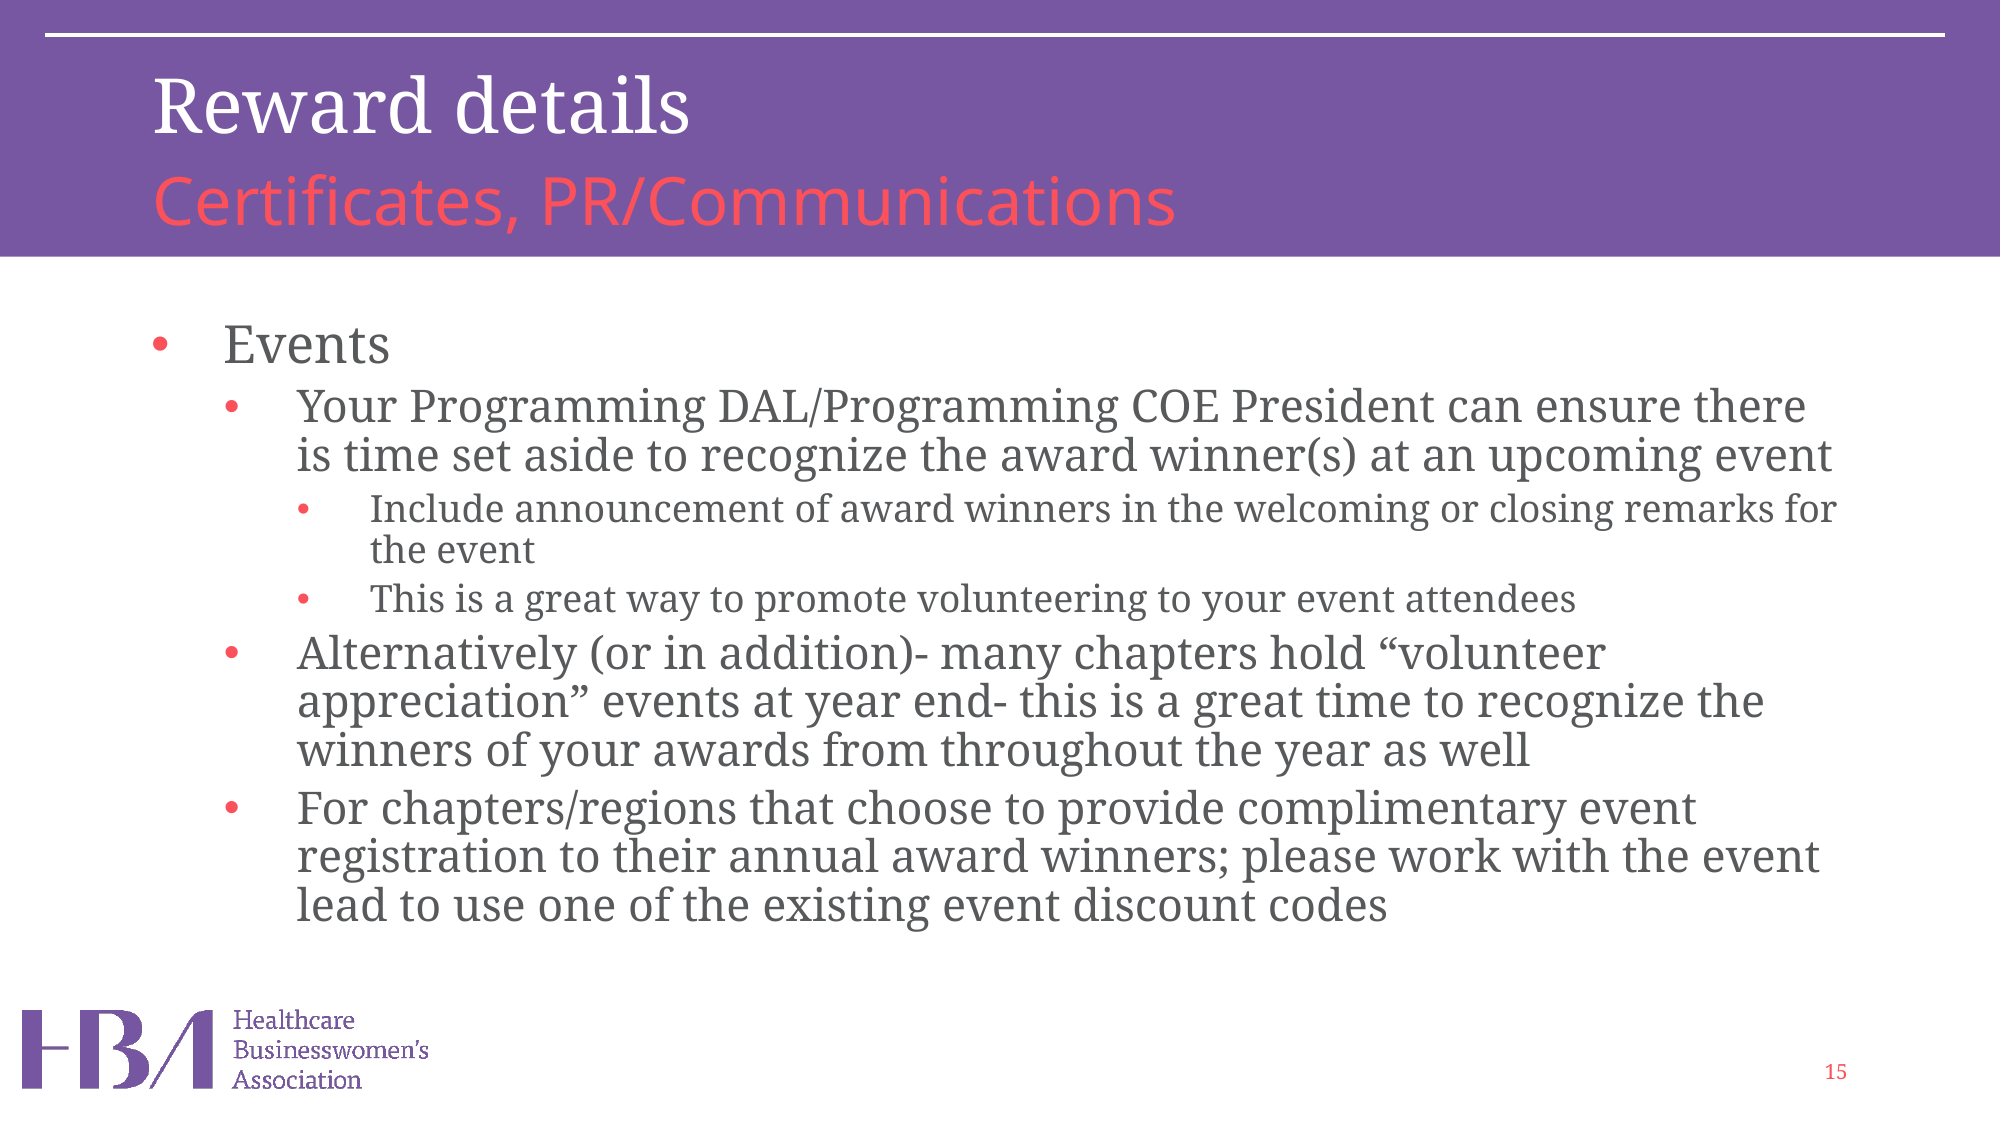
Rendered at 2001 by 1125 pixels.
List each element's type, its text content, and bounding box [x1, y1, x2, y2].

picture [0, 992, 440, 1104]
title Reward details [137, 59, 1863, 158]
slide_number 15 [1412, 1042, 1863, 1103]
list Events Your Programming DAL/Programming COE President can ensure there is time set aside to recognize the award winner(s) at an upcoming event Include announcement of award winners in the welcoming or closing remarks for the event This is a great way to promote volunteering to your event attendees Alternatively (or in addition)- many chapters hold “volunteer appreciation” events at year end- this is a great time to recognize the winners of your awards from throughout the year as well For chapters/regions that choose to provide complimentary event registration to their annual award winners; please work with the event lead to use one of the existing event discount codes [135, 310, 1865, 960]
list Certificates, PR/Communications [137, 160, 1204, 246]
